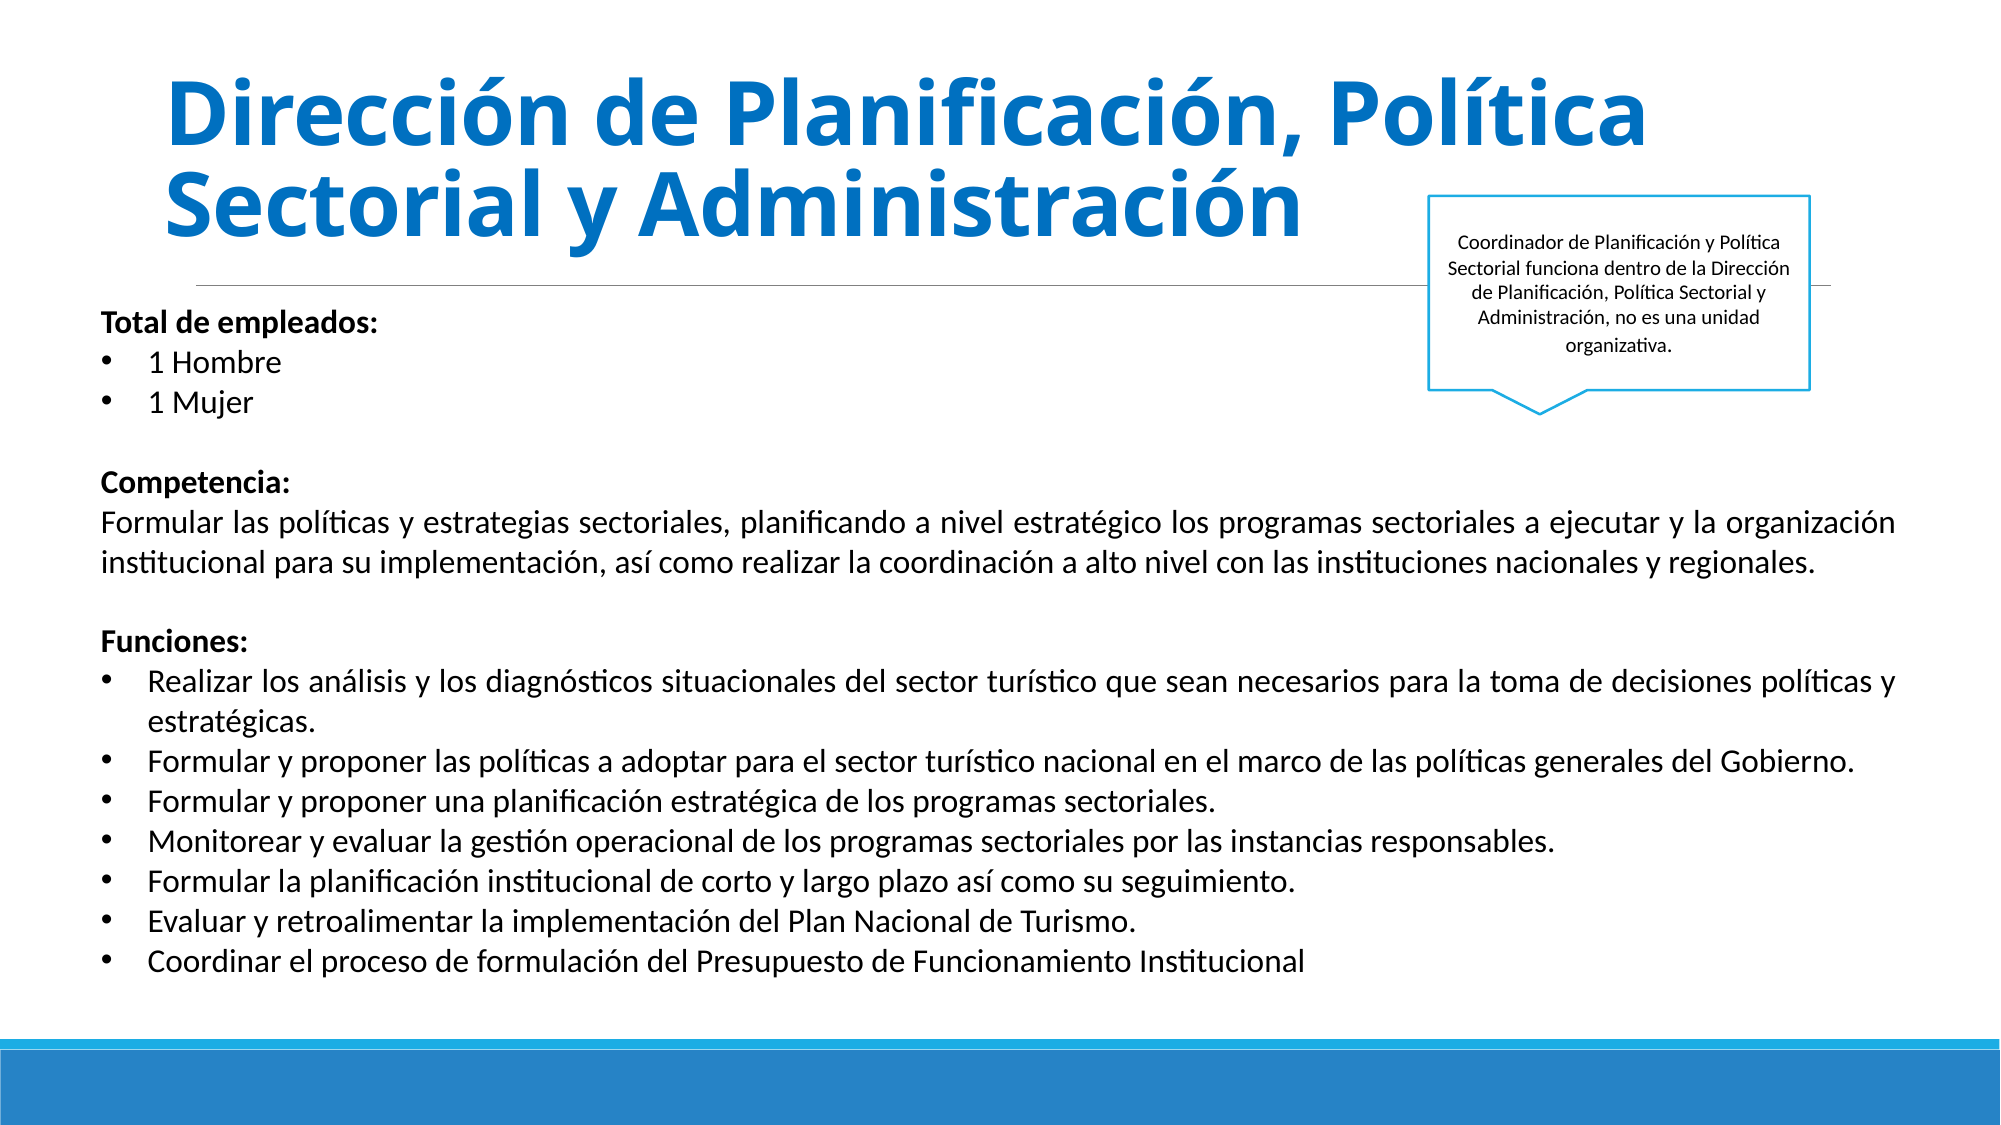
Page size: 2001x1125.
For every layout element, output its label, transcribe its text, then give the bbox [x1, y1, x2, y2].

text_box Coordinador de Planificación y Política Sectorial funciona dentro de la Dirección de Planificación, Política Sectorial y Administración, no es una unidad organizativa. [1427, 194, 1811, 416]
title Dirección de Planificación, Política Sectorial y Administración [149, 0, 1851, 262]
text_box Total de empleados: 1 Hombre 1 Mujer Competencia: Formular las políticas y estrategias sectoriales, planificando a nivel estratégico los programas sectoriales a ejecutar y la organización institucional para su implementación, así como realizar la coordinación a alto nivel con las instituciones nacionales y regionales. Funciones: Realizar los análisis y los diagnósticos situacionales del sector turístico que sean necesarios para la toma de decisiones políticas y estratégicas. Formular y proponer las políticas a adoptar para el sector turístico nacional en el marco de las políticas generales del Gobierno. Formular y proponer una planificación estratégica de los programas sectoriales. Monitorear y evaluar la gestión operacional de los programas sectoriales por las instancias responsables. Formular la planificación institucional de corto y largo plazo así como su seguimiento. Evaluar y retroalimentar la implementación del Plan Nacional de Turismo. Coordinar el proceso de formulación del Presupuesto de Funcionamiento Institucional [85, 292, 1914, 987]
